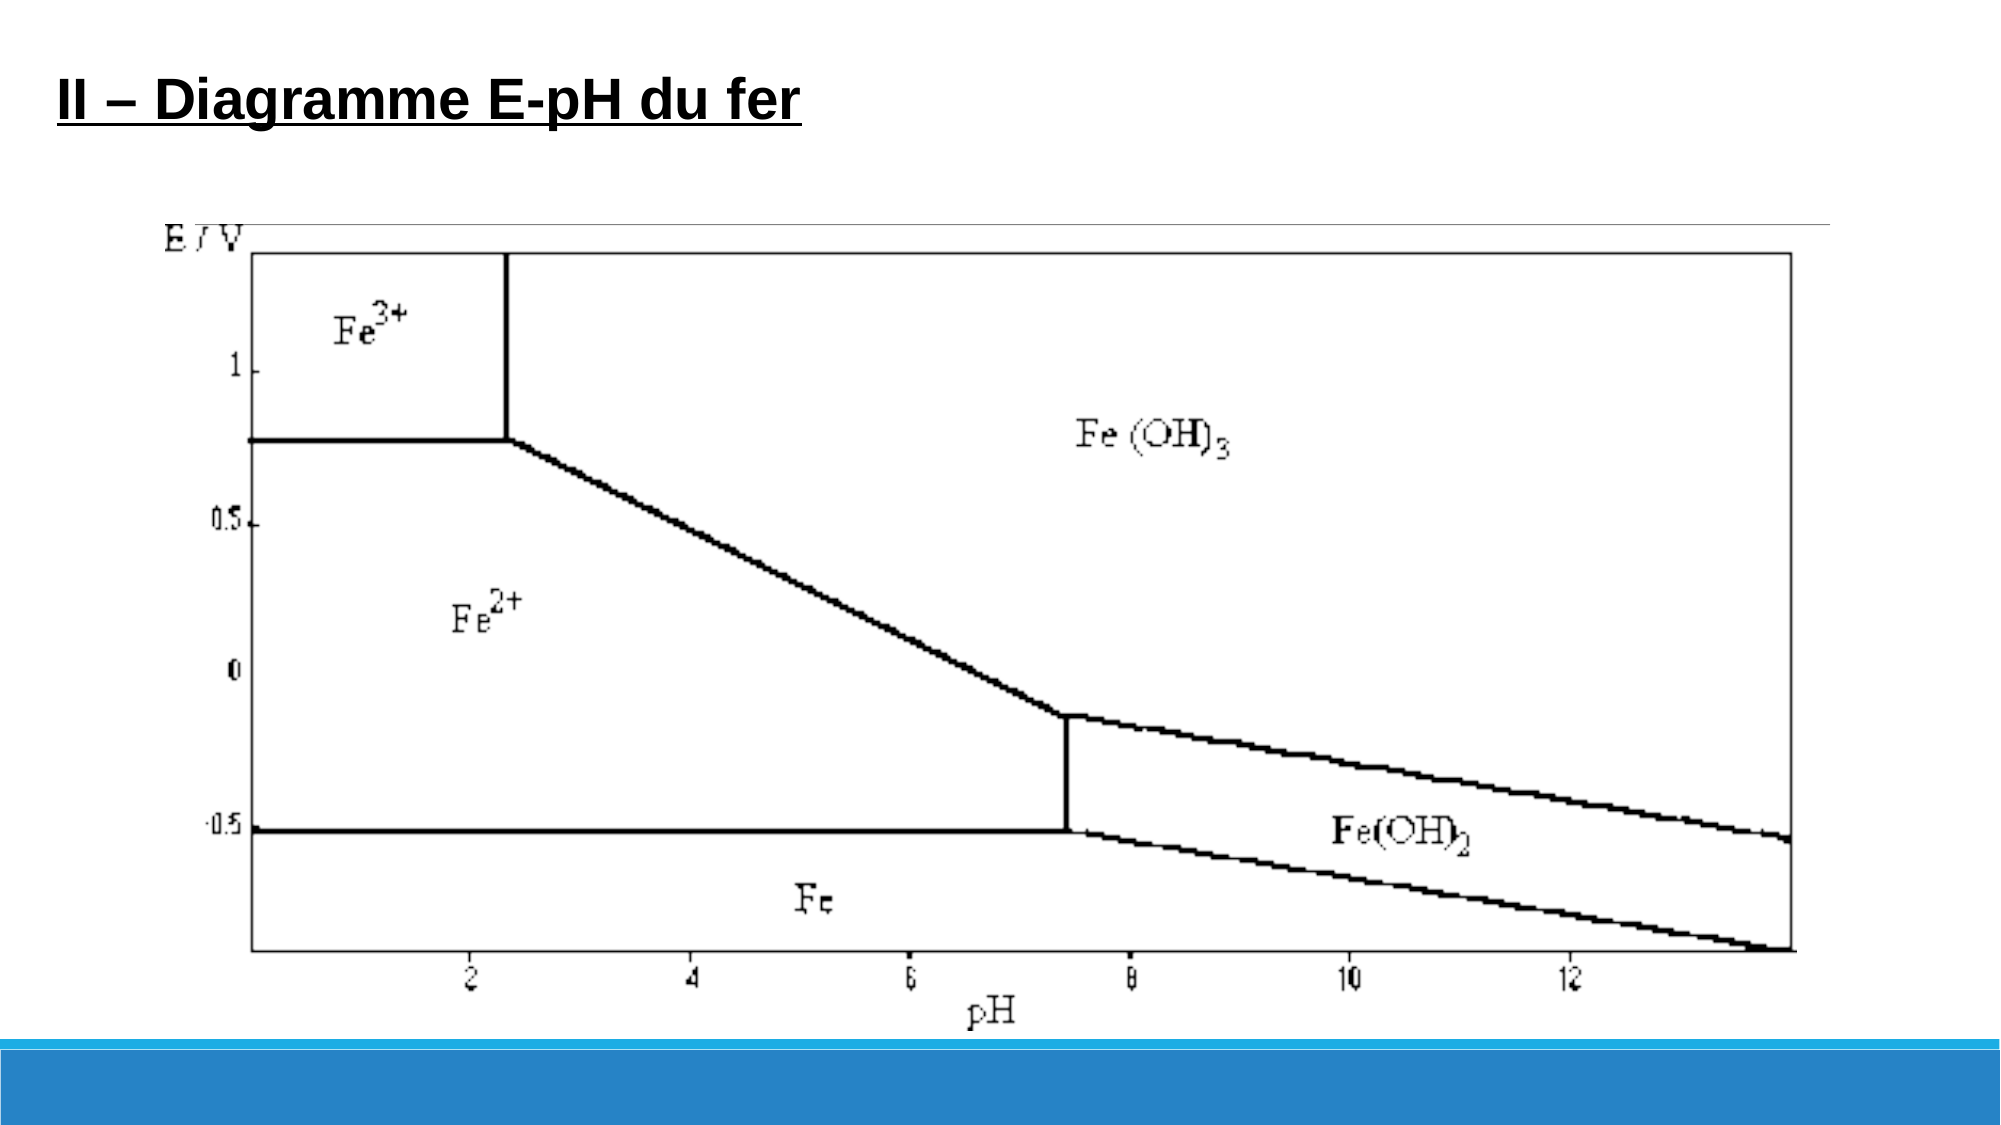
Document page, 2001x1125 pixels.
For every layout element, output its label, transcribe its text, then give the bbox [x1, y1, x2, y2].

text_box II – Diagramme E-pH du fer [56, 26, 1707, 166]
picture [165, 224, 1797, 1031]
